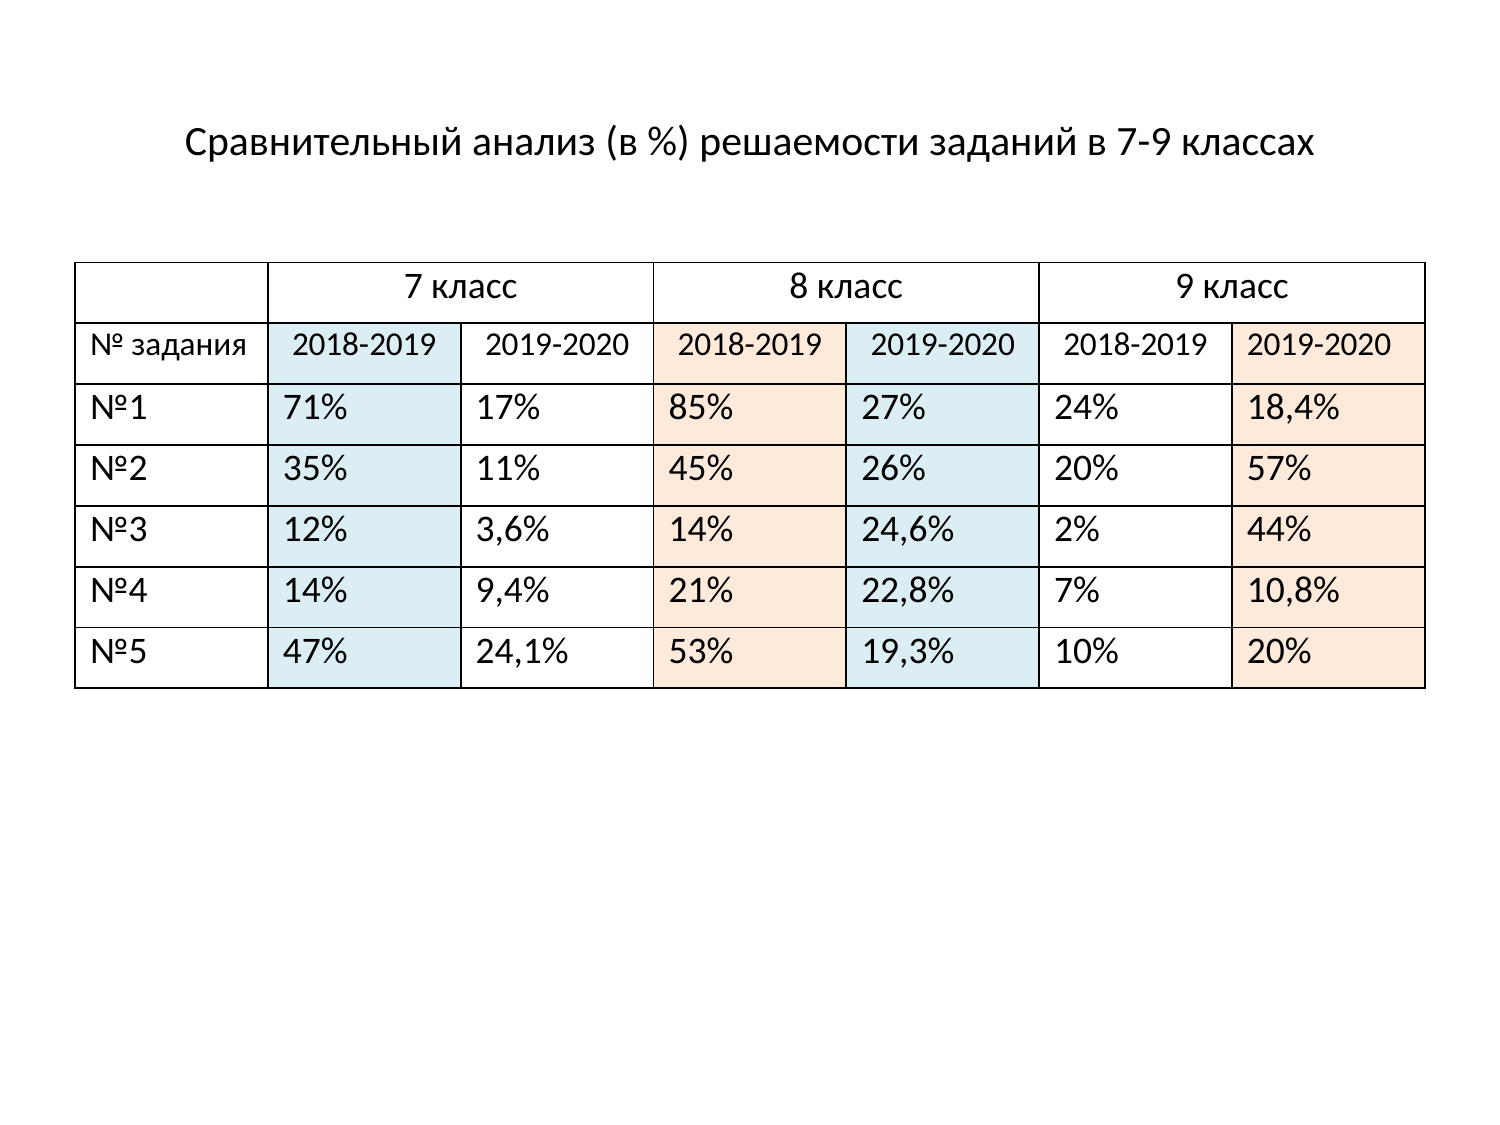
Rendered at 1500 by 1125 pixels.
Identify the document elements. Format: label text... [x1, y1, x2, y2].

table_cell №5 [76, 628, 267, 687]
table_cell 10% [1040, 628, 1231, 687]
table_cell 2018-2019 [269, 324, 460, 383]
table_cell 26% [847, 446, 1038, 505]
table_cell №2 [76, 446, 267, 505]
table_header 9 класс [1040, 263, 1424, 322]
table_cell 53% [654, 628, 845, 687]
table_cell 3,6% [462, 507, 653, 566]
table_cell 45% [654, 446, 845, 505]
table_header 7 класс [269, 263, 653, 322]
table_cell 35% [269, 446, 460, 505]
table_cell 22,8% [847, 568, 1038, 627]
table_cell №1 [76, 385, 267, 444]
table_cell 27% [847, 385, 1038, 444]
table_cell 9,4% [462, 568, 653, 627]
table_cell 17% [462, 385, 653, 444]
table_cell 18,4% [1233, 385, 1424, 444]
table_header [76, 263, 267, 322]
table_cell 24,1% [462, 628, 653, 687]
table_cell 2018-2019 [1040, 324, 1231, 383]
table_cell 7% [1040, 568, 1231, 627]
title Сравнительный анализ (в %) решаемости заданий в 7-9 классах [75, 45, 1425, 233]
table_cell 47% [269, 628, 460, 687]
table_cell 57% [1233, 446, 1424, 505]
table_cell 44% [1233, 507, 1424, 566]
table_cell 14% [654, 507, 845, 566]
table_cell 14% [269, 568, 460, 627]
table_cell № задания [76, 324, 267, 383]
table_cell 21% [654, 568, 845, 627]
table_cell 2019-2020 [1233, 324, 1424, 383]
table_cell 85% [654, 385, 845, 444]
table_cell 19,3% [847, 628, 1038, 687]
table_cell 2019-2020 [847, 324, 1038, 383]
table_cell 20% [1233, 628, 1424, 687]
table_cell №3 [76, 507, 267, 566]
table_cell 20% [1040, 446, 1231, 505]
table_cell №4 [76, 568, 267, 627]
table_cell 2% [1040, 507, 1231, 566]
table_cell 10,8% [1233, 568, 1424, 627]
table_header 8 класс [654, 263, 1038, 322]
table_cell 71% [269, 385, 460, 444]
table_cell 2019-2020 [462, 324, 653, 383]
table_cell 2018-2019 [654, 324, 845, 383]
table_cell 24% [1040, 385, 1231, 444]
table_cell 12% [269, 507, 460, 566]
table_cell 11% [462, 446, 653, 505]
table_cell 24,6% [847, 507, 1038, 566]
